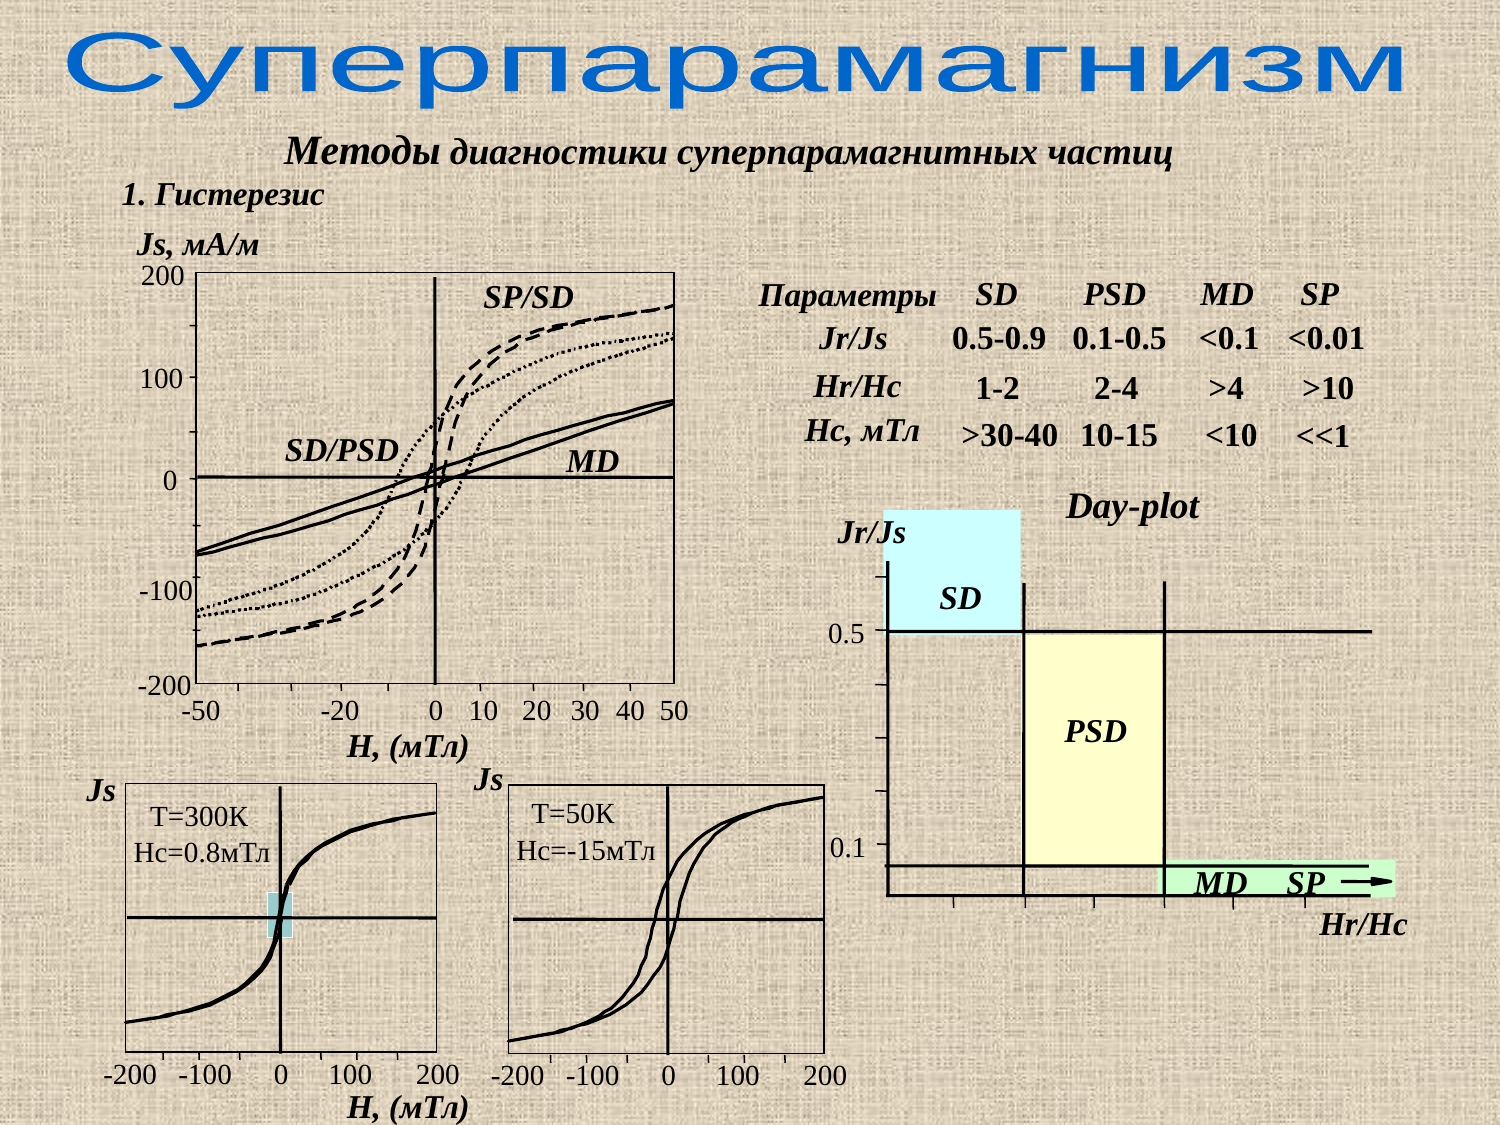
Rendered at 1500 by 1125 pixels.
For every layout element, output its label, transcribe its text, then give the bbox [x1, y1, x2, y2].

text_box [473, 756, 848, 1092]
picture [0, 0, 1500, 1125]
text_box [828, 481, 1409, 943]
text_box Методы диагностики суперпарамагнитных частиц [284, 122, 1175, 173]
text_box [758, 272, 1366, 455]
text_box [120, 172, 690, 765]
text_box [86, 767, 472, 1125]
